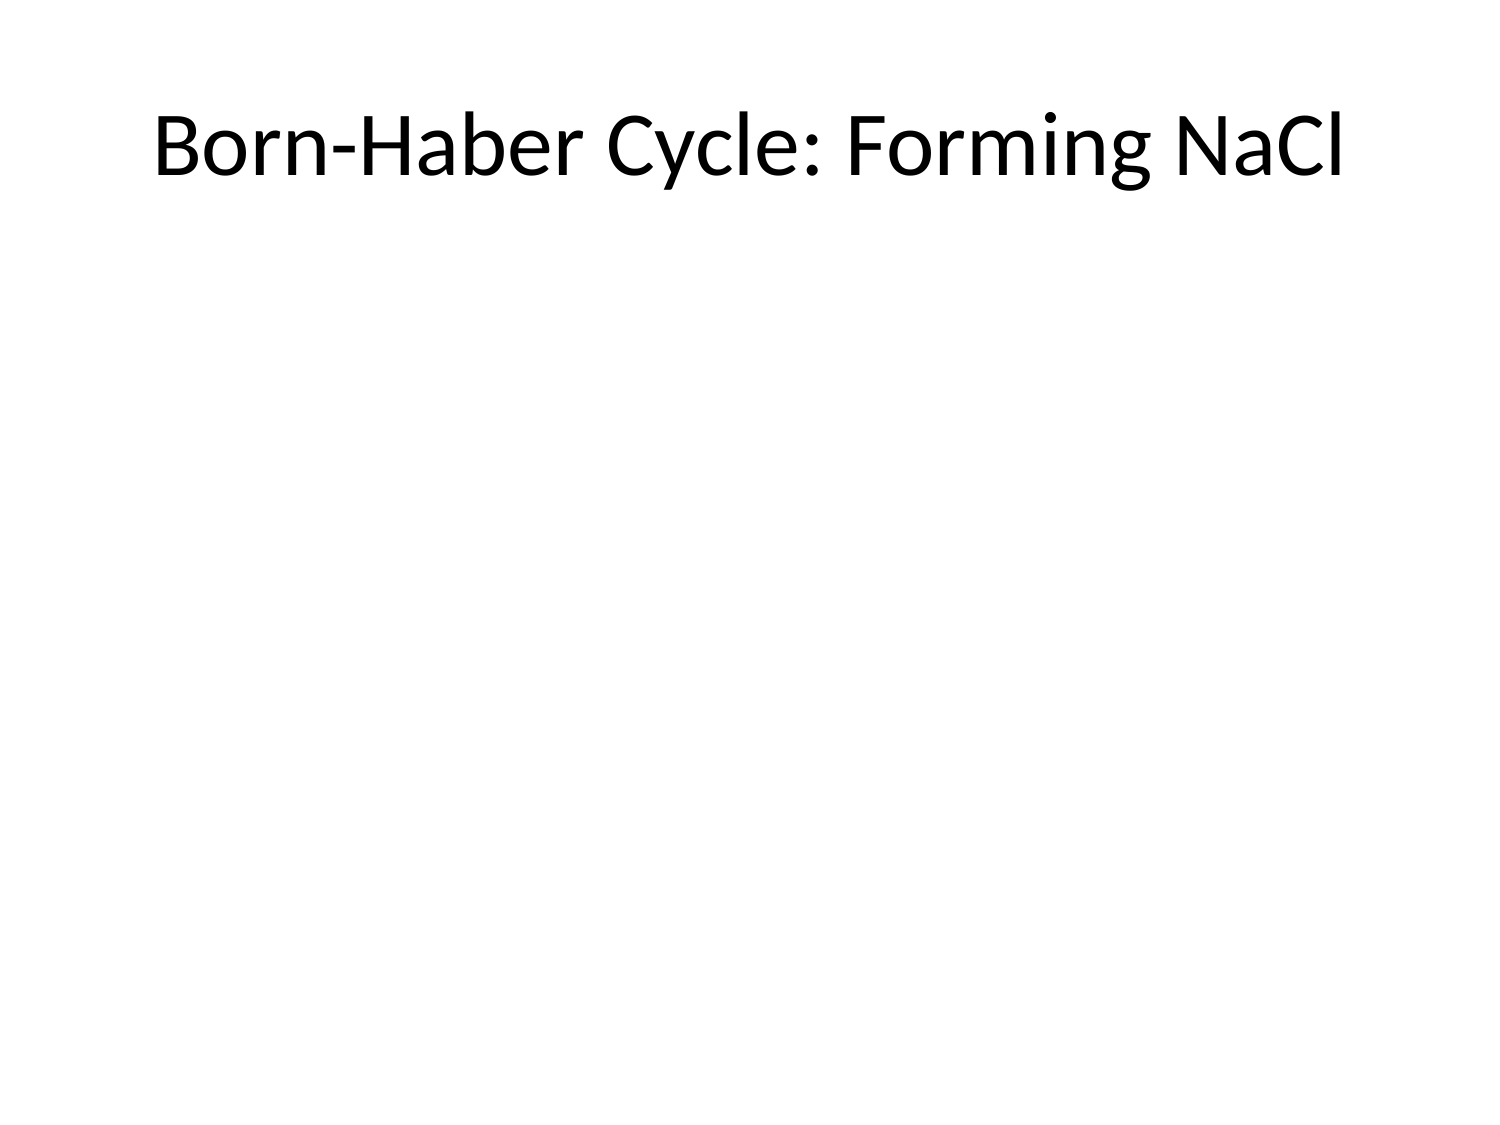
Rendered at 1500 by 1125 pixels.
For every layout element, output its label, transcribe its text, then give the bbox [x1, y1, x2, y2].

title Born-Haber Cycle: Forming NaCl [75, 45, 1425, 233]
